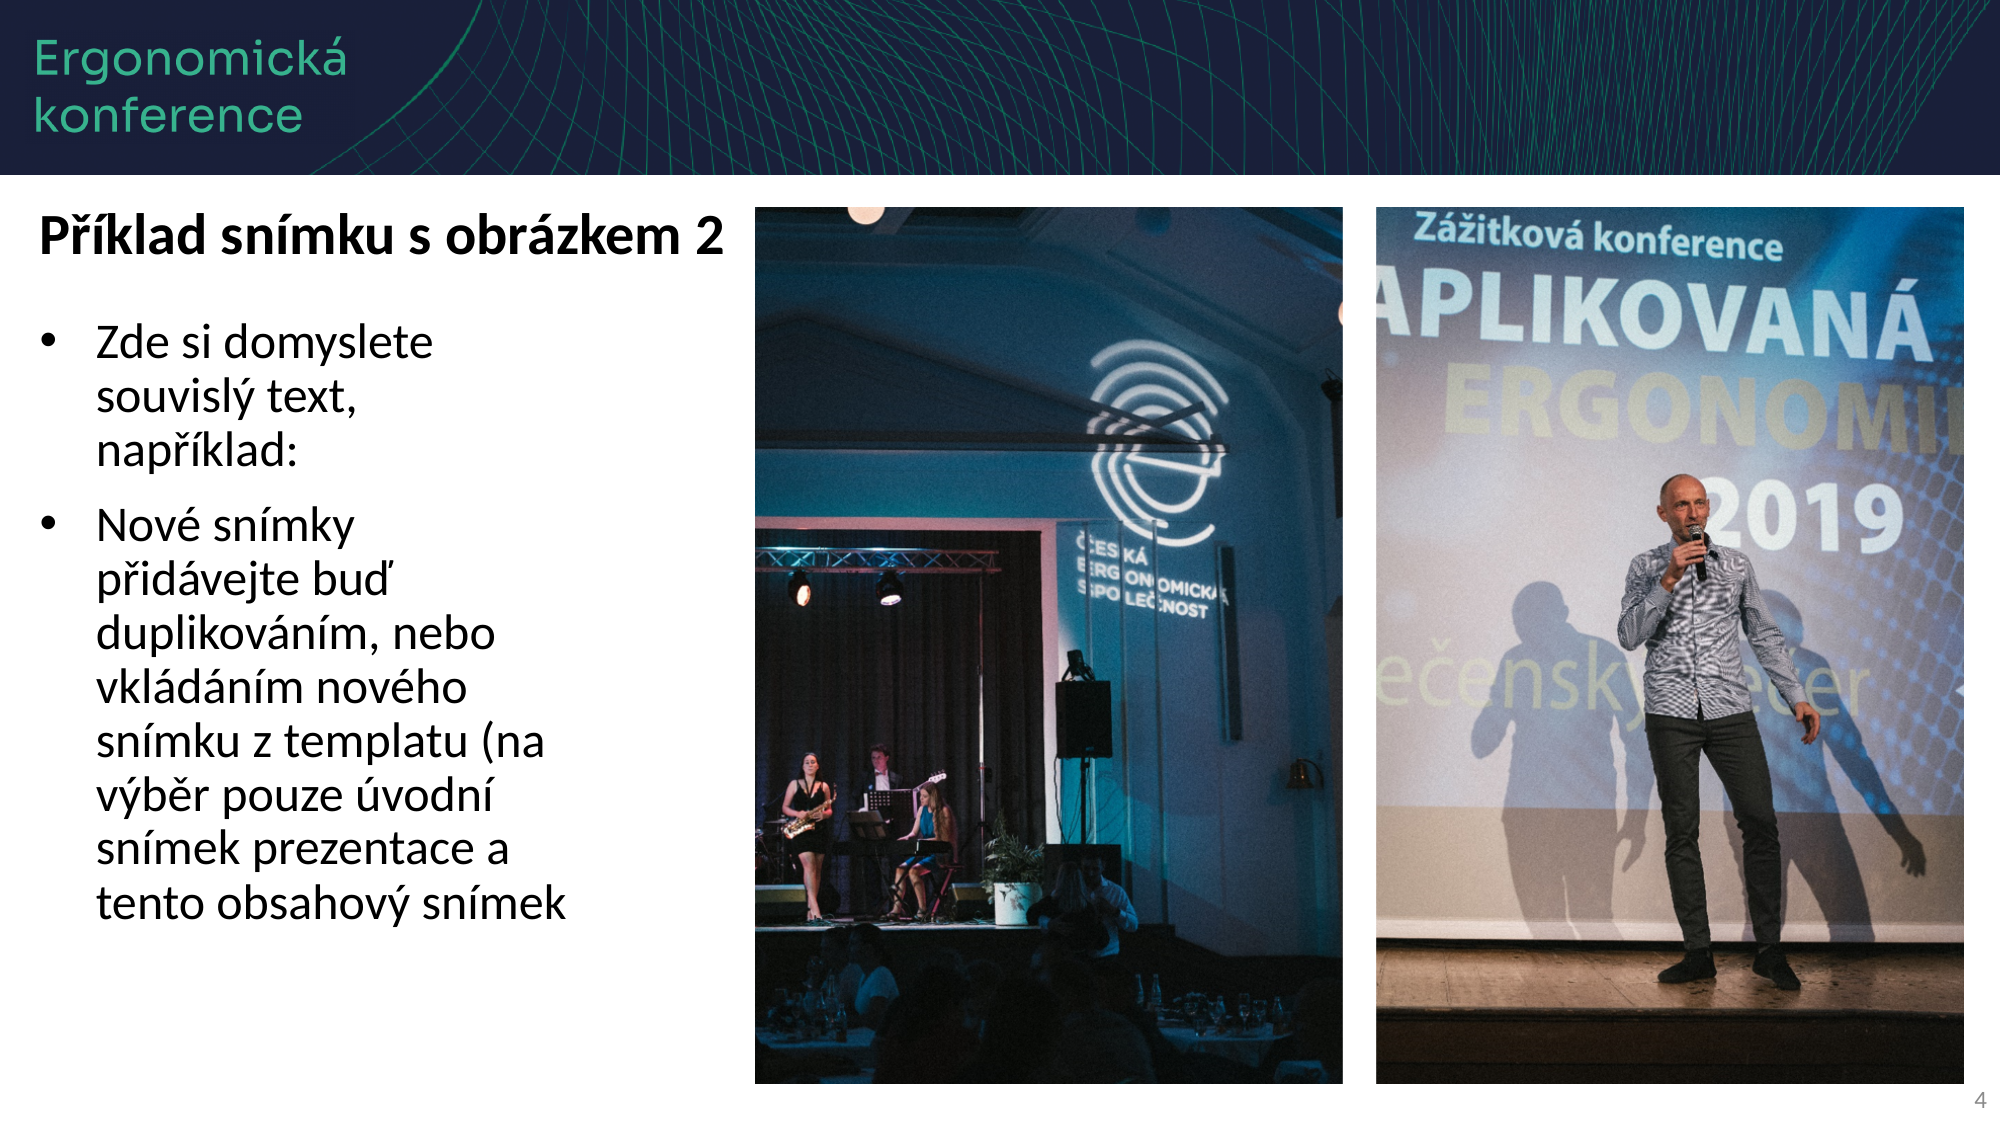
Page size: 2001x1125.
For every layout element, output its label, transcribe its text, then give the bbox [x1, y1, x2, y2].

picture [0, 0, 2000, 175]
title Příklad snímku s obrázkem 2 [24, 196, 1976, 286]
picture [754, 207, 1964, 1084]
list Zde si domyslete souvislý text, například: Nové snímky přidávejte buď duplikováním, nebo vkládáním nového snímku z templatu (na výběr pouze úvodní snímek prezentace a tento obsahový snímek [24, 307, 586, 1074]
slide_number 4 [1552, 1068, 2000, 1125]
